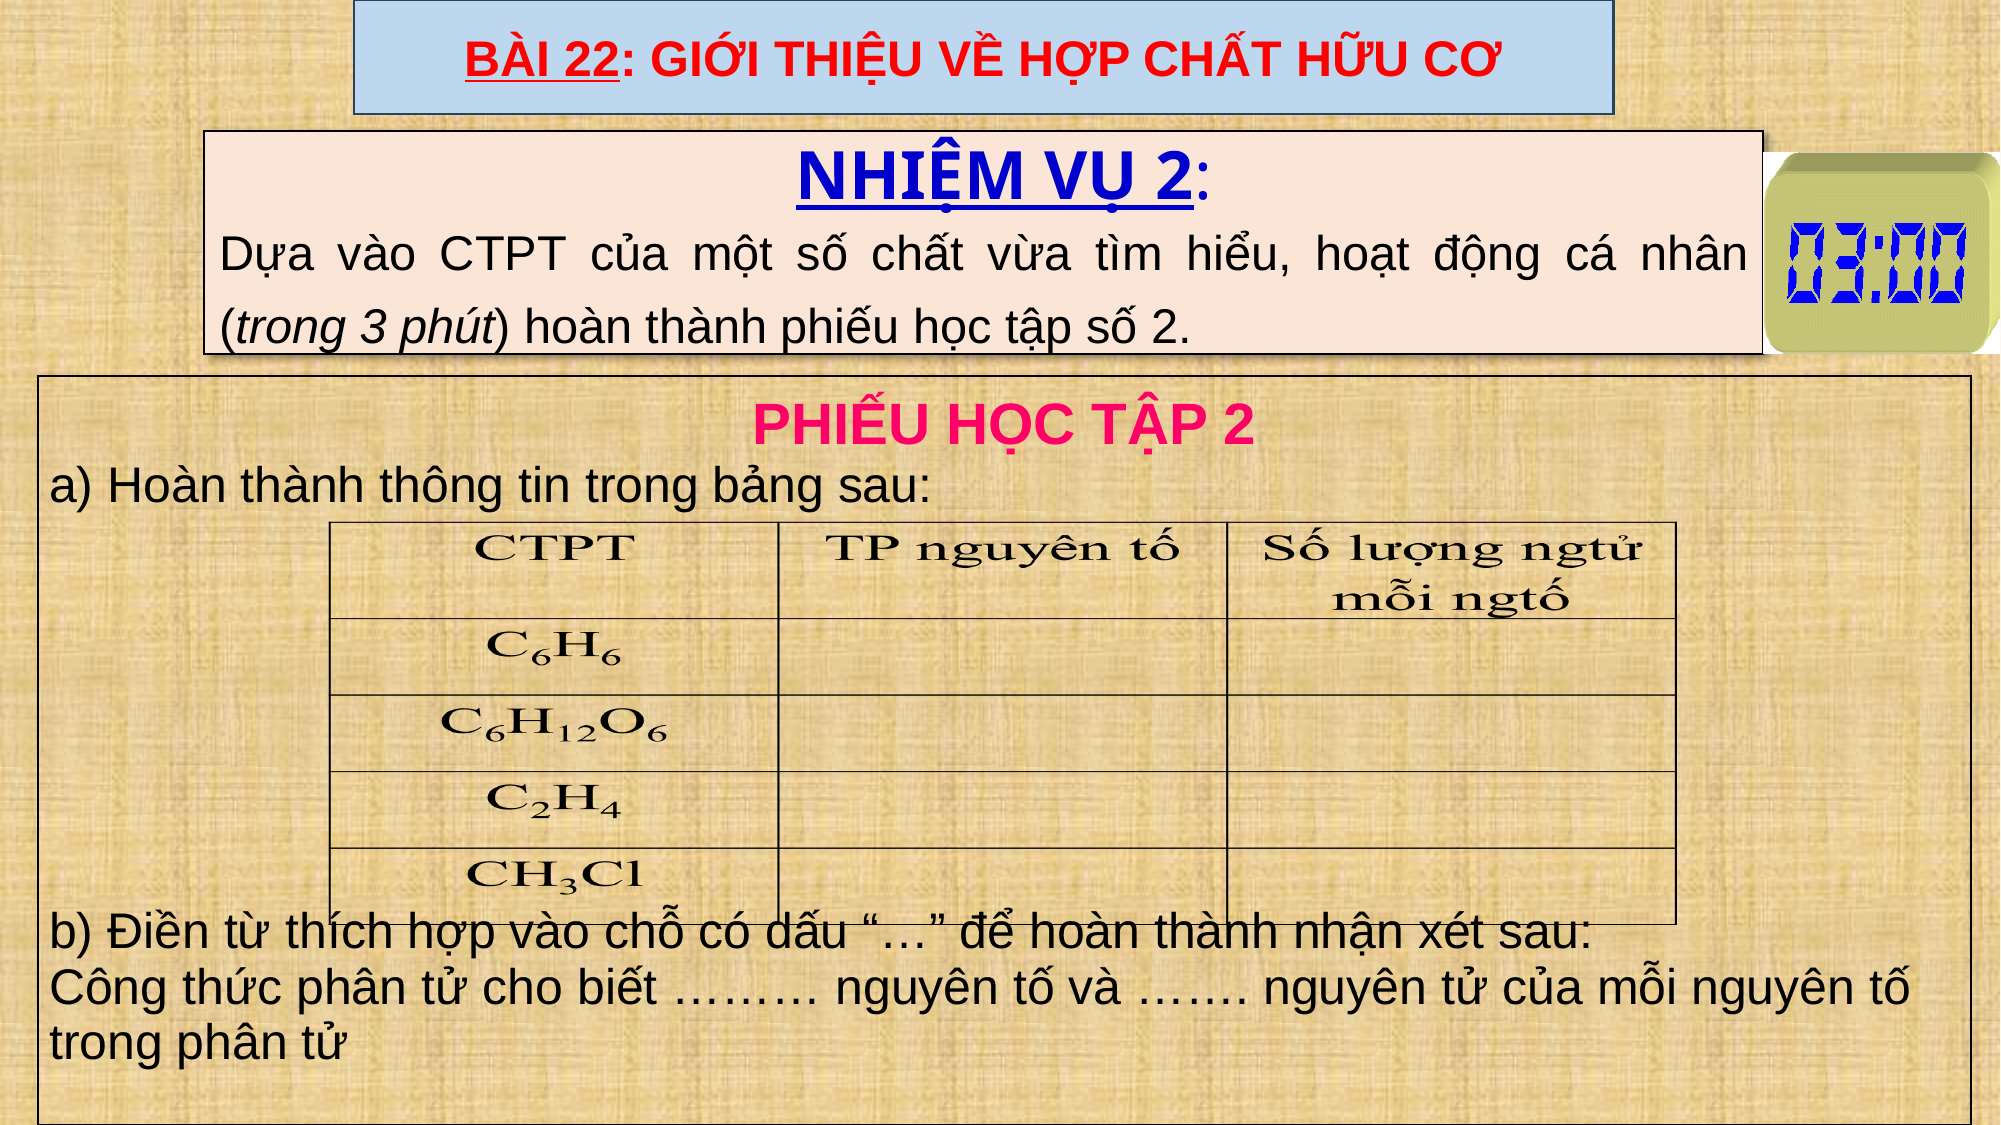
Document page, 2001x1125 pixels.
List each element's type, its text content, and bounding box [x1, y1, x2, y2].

list Dựa vào CTPT của một số chất vừa tìm hiểu, hoạt động cá nhân (trong 3 phút) hoàn thành phiếu học tập số 2. [204, 199, 1764, 362]
title NHIỆM VỤ 2: [244, 133, 1764, 199]
table_header PHIẾU HỌC TẬP 2 a) Hoàn thành thông tin trong bảng sau: b) Điền từ thích hợp vào chỗ có dấu “…” để hoàn thành nhận xét sau: Công thức phân tử cho biết ……… nguyên tố và ……. nguyên tử của mỗi nguyên tố trong phân tử [39, 377, 1970, 1124]
text_box [203, 130, 1764, 355]
picture [328, 513, 1679, 926]
picture [0, 0, 2001, 1125]
text_box BÀI 22: GIỚI THIỆU VỀ HỢP CHẤT HỮU CƠ [353, 0, 1615, 115]
